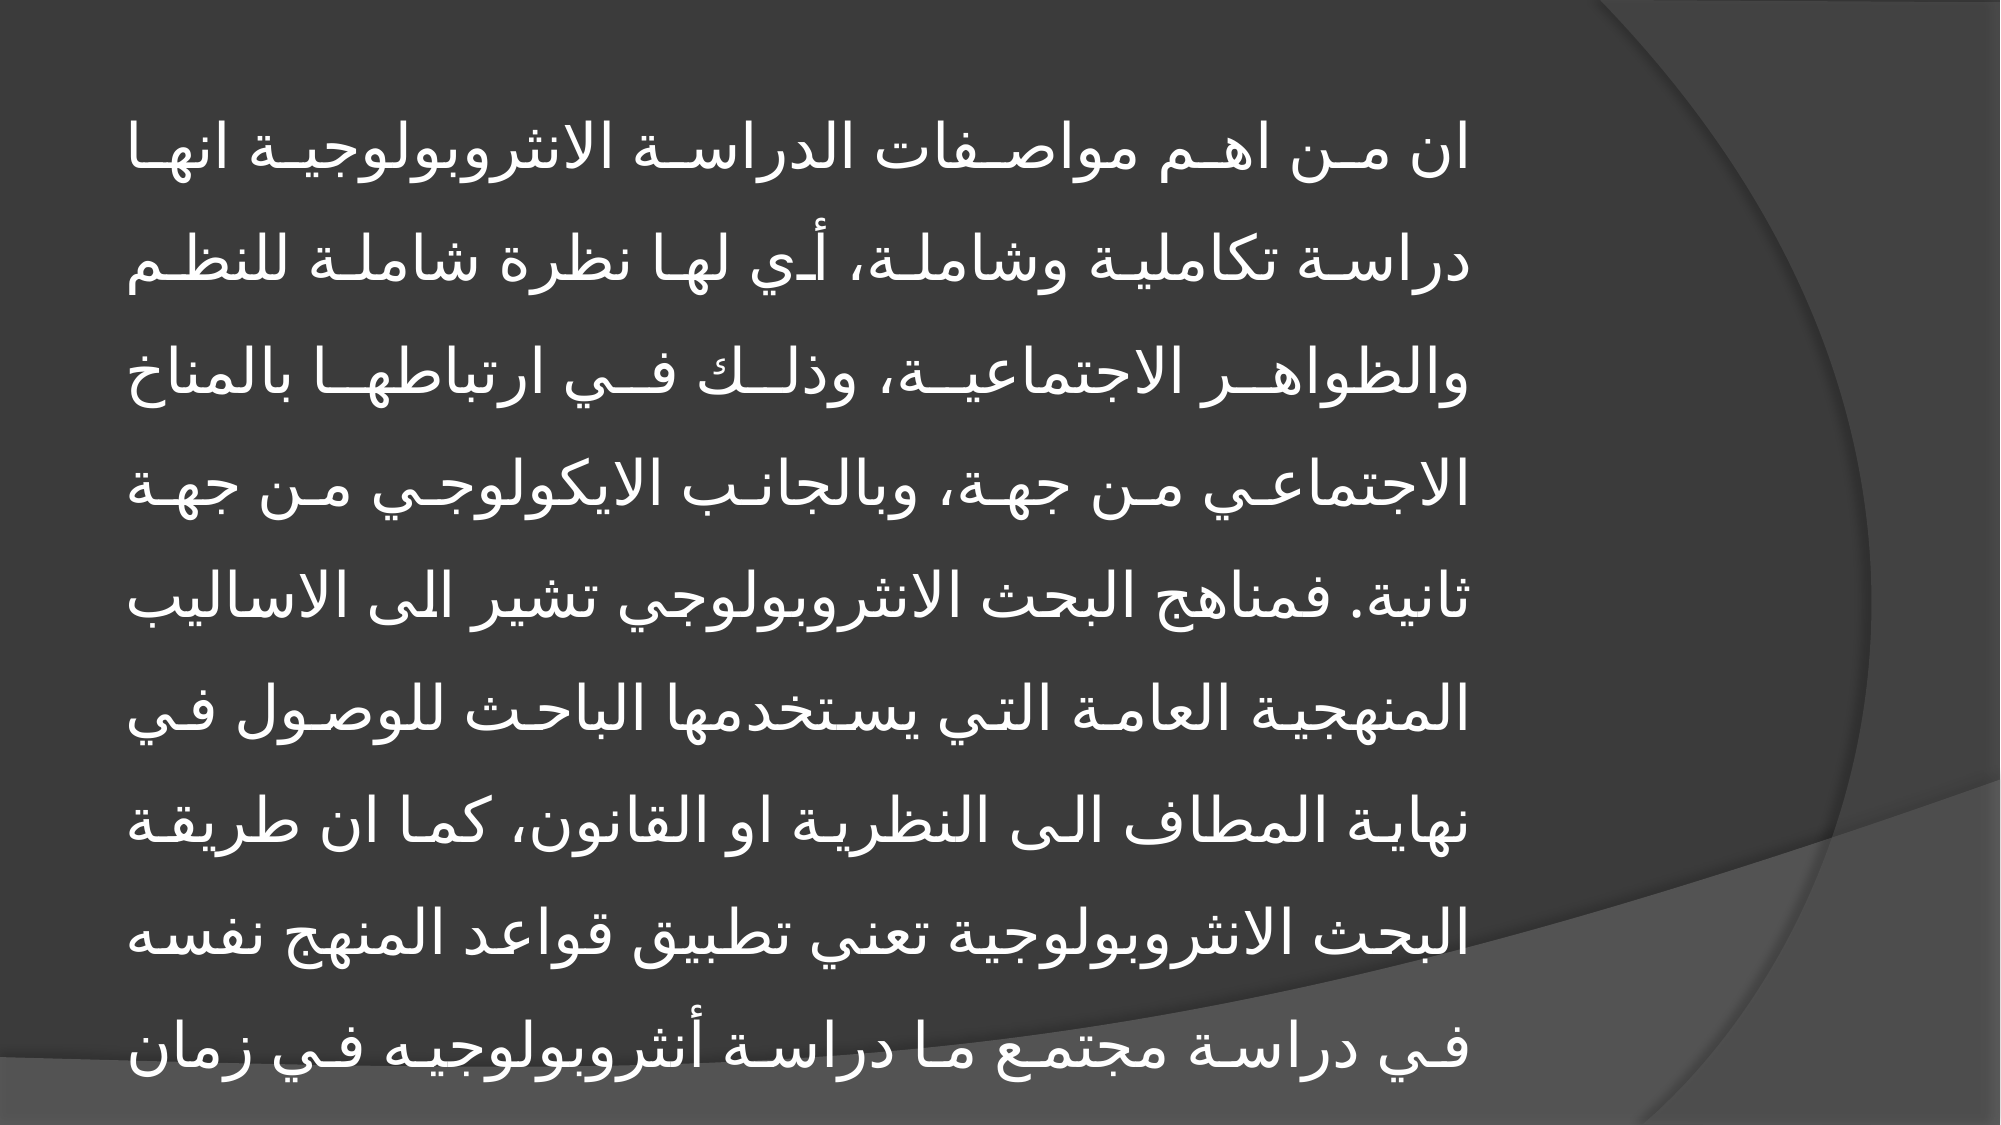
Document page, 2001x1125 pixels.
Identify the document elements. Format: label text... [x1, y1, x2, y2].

list ان من اهم مواصفات الدراسة الانثروبولوجية انها دراسة تكاملية وشاملة، أي لها نظرة شاملة للنظم والظواهر الاجتماعية، وذلك في ارتباطها بالمناخ الاجتماعي من جهة، وبالجانب الايكولوجي من جهة ثانية. فمناهج البحث الانثروبولوجي تشير الى الاساليب المنهجية العامة التي يستخدمها الباحث للوصول في نهاية المطاف الى النظرية او القانون، كما ان طريقة البحث الانثروبولوجية تعني تطبيق قواعد المنهج نفسه في دراسة مجتمع ما دراسة أنثروبولوجيه في زمان ومكان معينين، فاذا كان المنهج الاثنوجرافي يتحدث عن ضرورة جمع وتسجيل المادة الاثنوجرافية في مجتمع ما عن طريق الدراسة العلمية الموضوعية، فان طريقة الملاحظة بالمشاركة تعد من الطرق الانثروبولوجية التي يمكن ان يحصل منها الباحث على معلوماته الاثنوجرافية من الميدان تمهيداً لوضعها موضع التفسير والتحليل. [111, 61, 1556, 1053]
